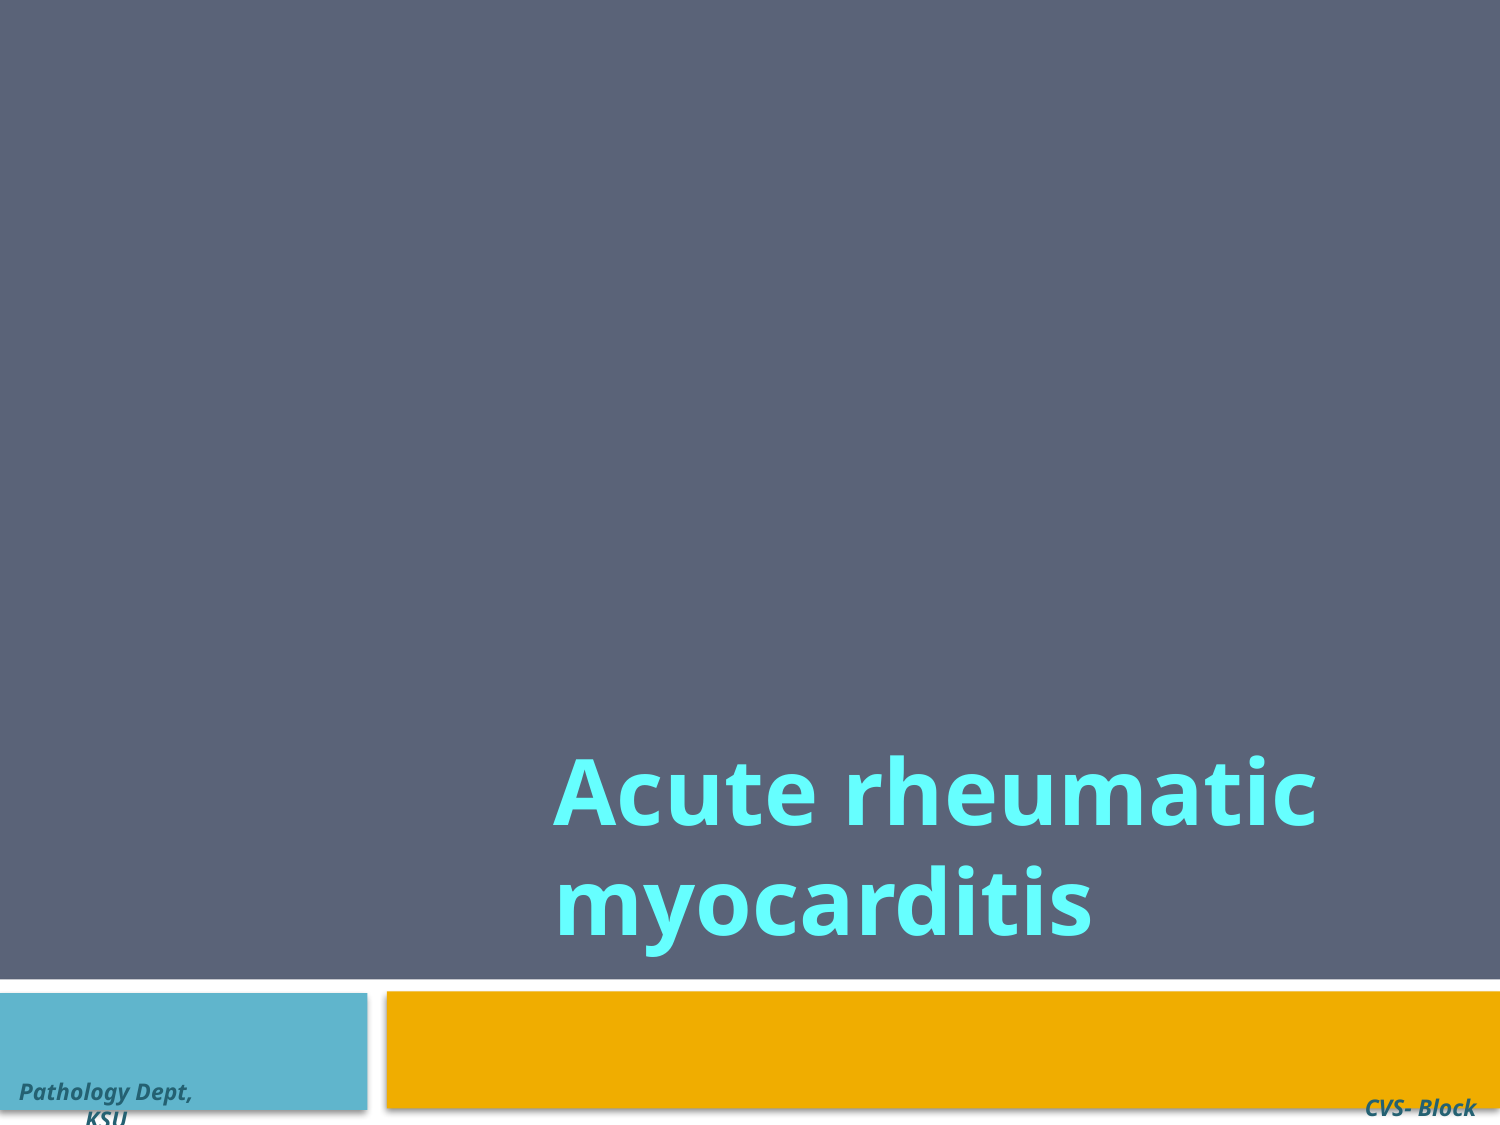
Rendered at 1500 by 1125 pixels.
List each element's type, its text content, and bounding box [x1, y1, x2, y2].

text_box CVS- Block [1346, 1088, 1500, 1125]
text_box Pathology Dept, KSU [0, 1088, 214, 1122]
text_box Acute rheumatic myocarditis [539, 767, 1495, 961]
